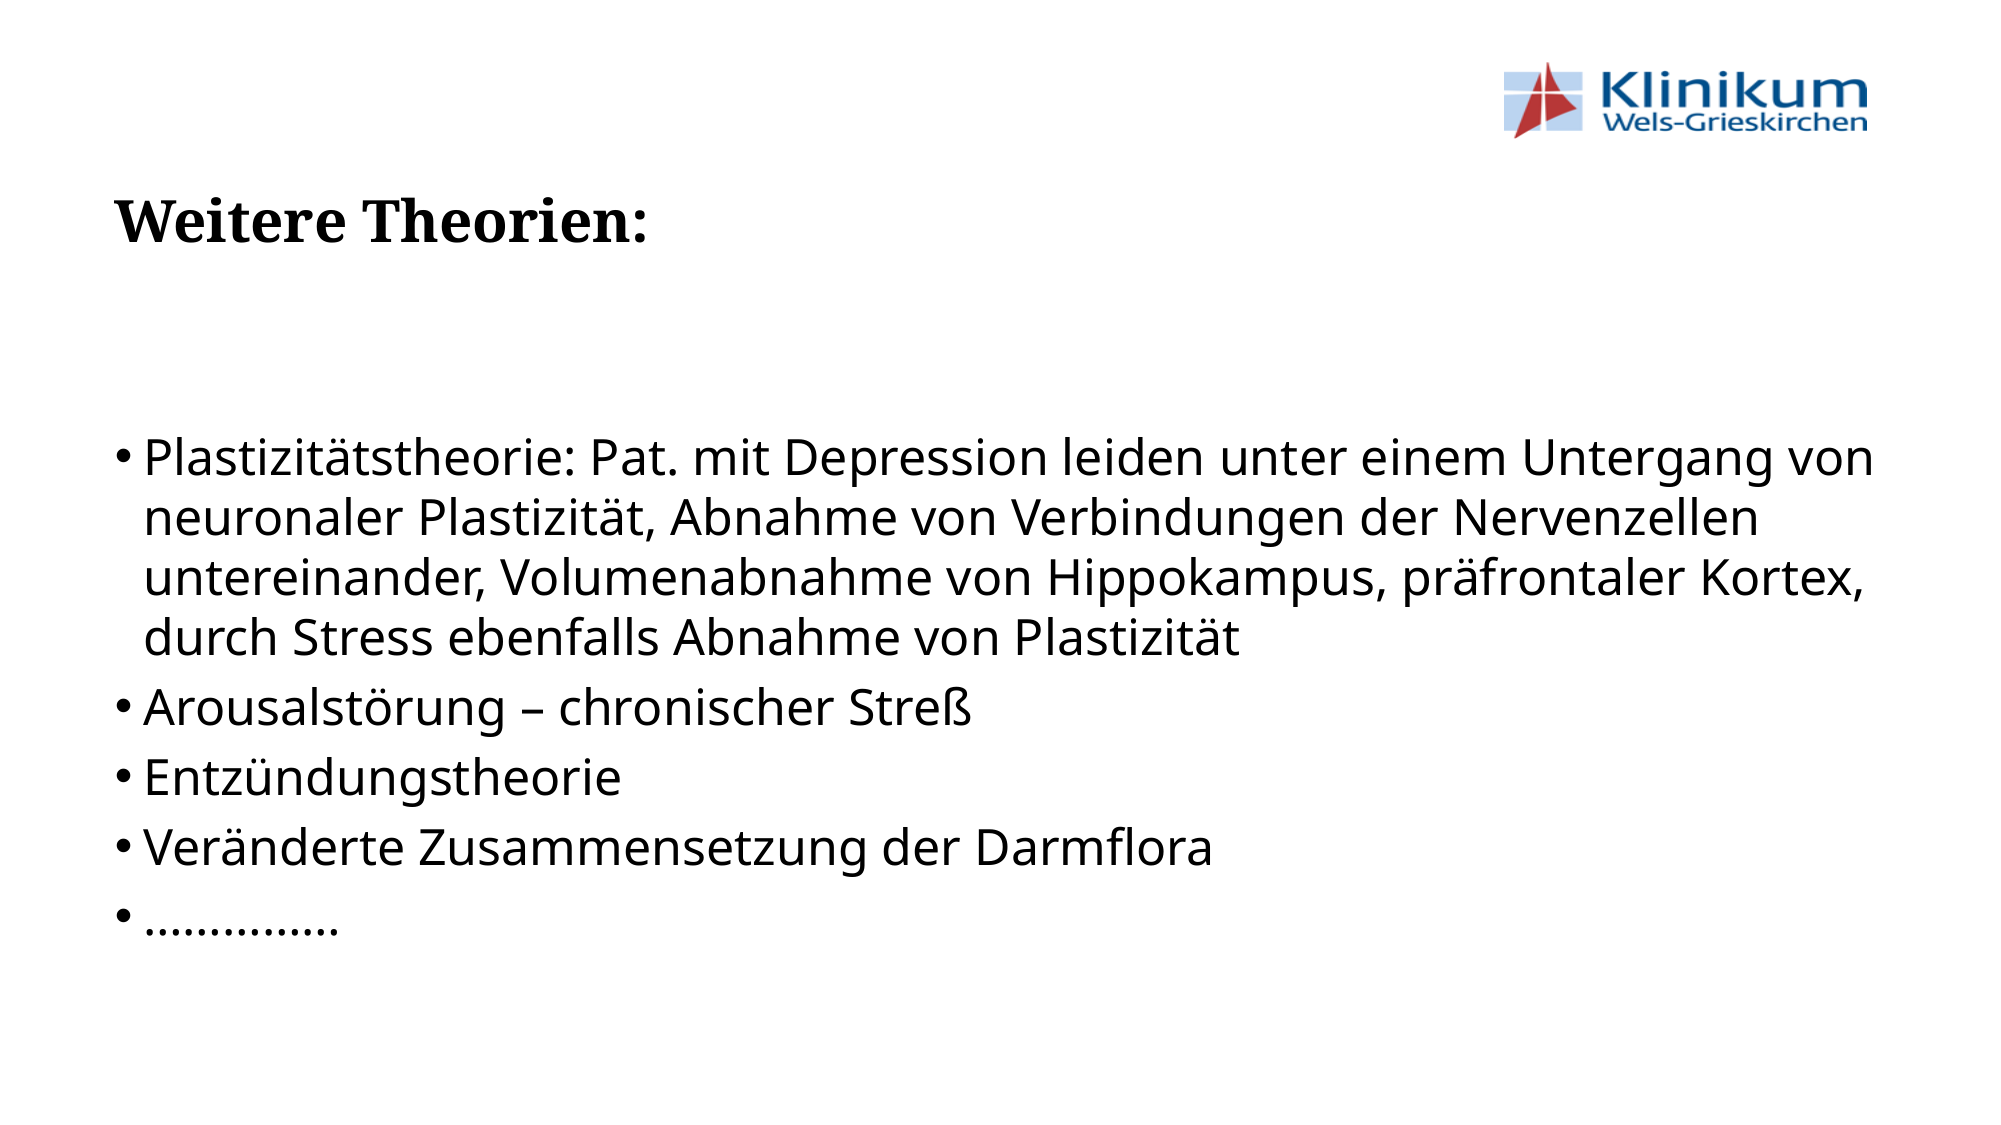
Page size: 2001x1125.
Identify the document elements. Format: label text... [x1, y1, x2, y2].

picture [1504, 62, 1867, 139]
title Weitere Theorien: [99, 177, 1900, 363]
list Plastizitätstheorie: Pat. mit Depression leiden unter einem Untergang von neuronaler Plastizität, Abnahme von Verbindungen der Nervenzellen untereinander, Volumenabnahme von Hippokampus, präfrontaler Kortex, durch Stress ebenfalls Abnahme von Plastizität Arousalstörung – chronischer Streß Entzündungstheorie Veränderte Zusammensetzung der Darmflora …………… [99, 417, 1900, 998]
